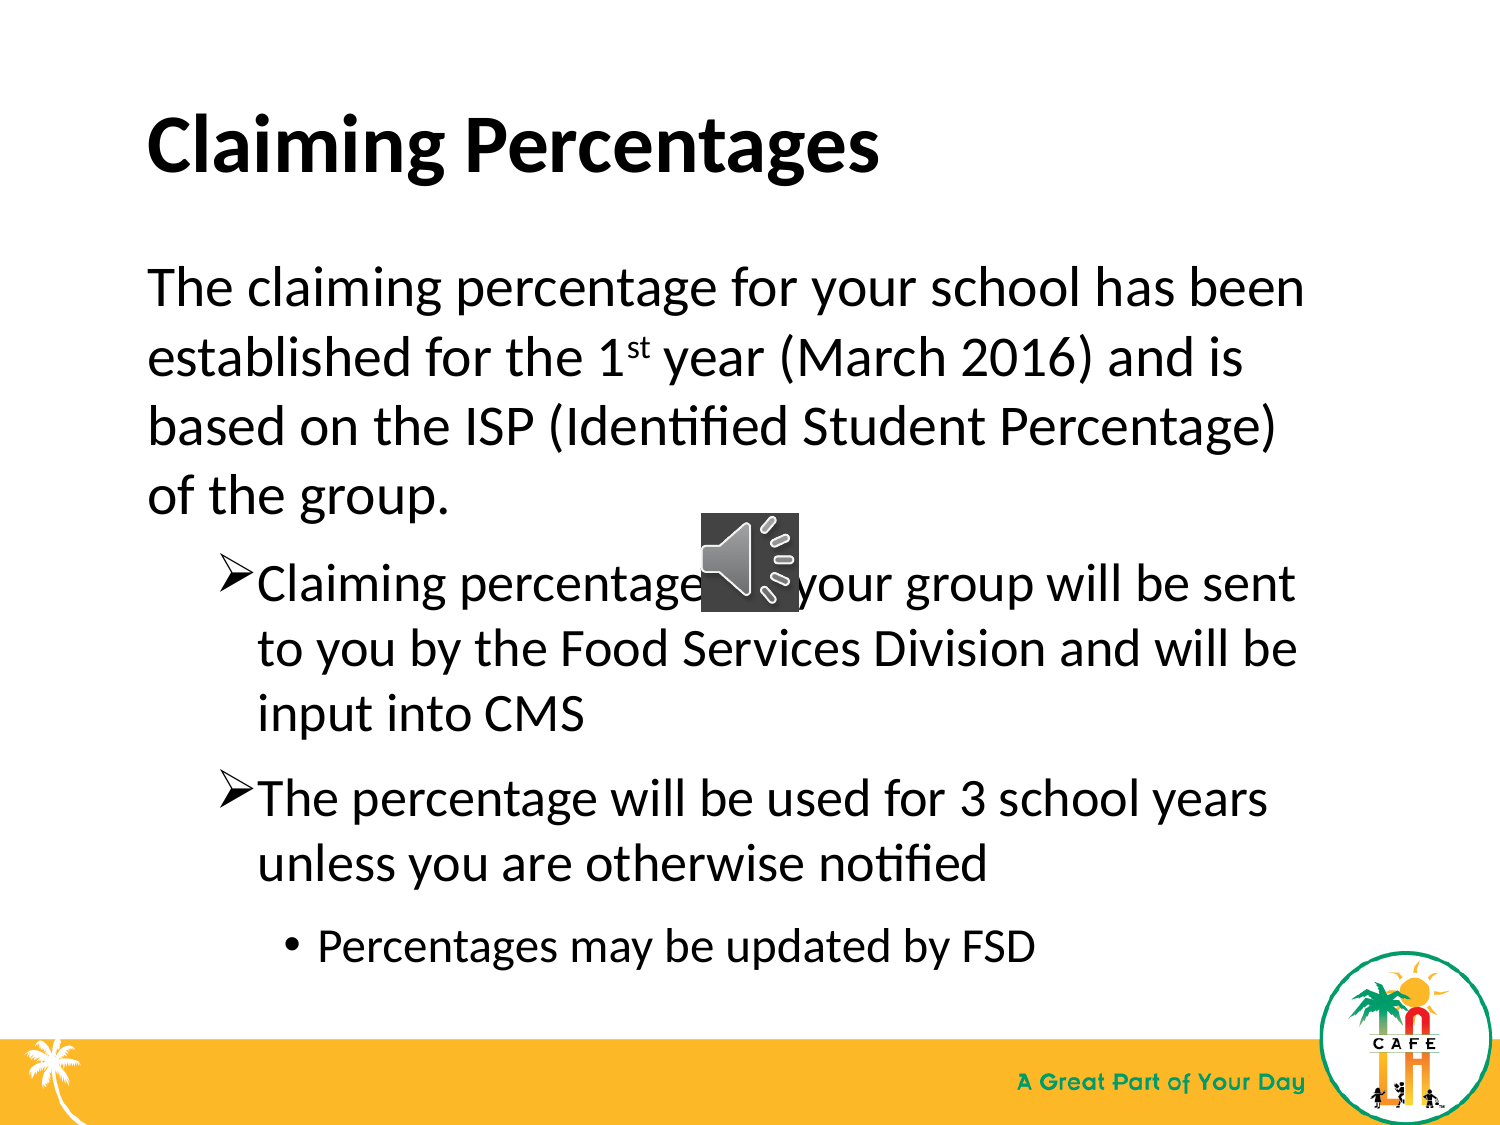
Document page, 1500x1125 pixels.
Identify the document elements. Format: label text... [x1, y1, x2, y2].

list The claiming percentage for your school has been established for the 1st year (March 2016) and is based on the ISP (Identified Student Percentage) of the group. Claiming percentage for your group will be sent to you by the Food Services Division and will be input into CMS The percentage will be used for 3 school years unless you are otherwise notified Percentages may be updated by FSD [132, 241, 1349, 985]
picture [699, 512, 801, 613]
picture [0, 951, 1500, 1125]
title Claiming Percentages [132, 45, 1349, 233]
